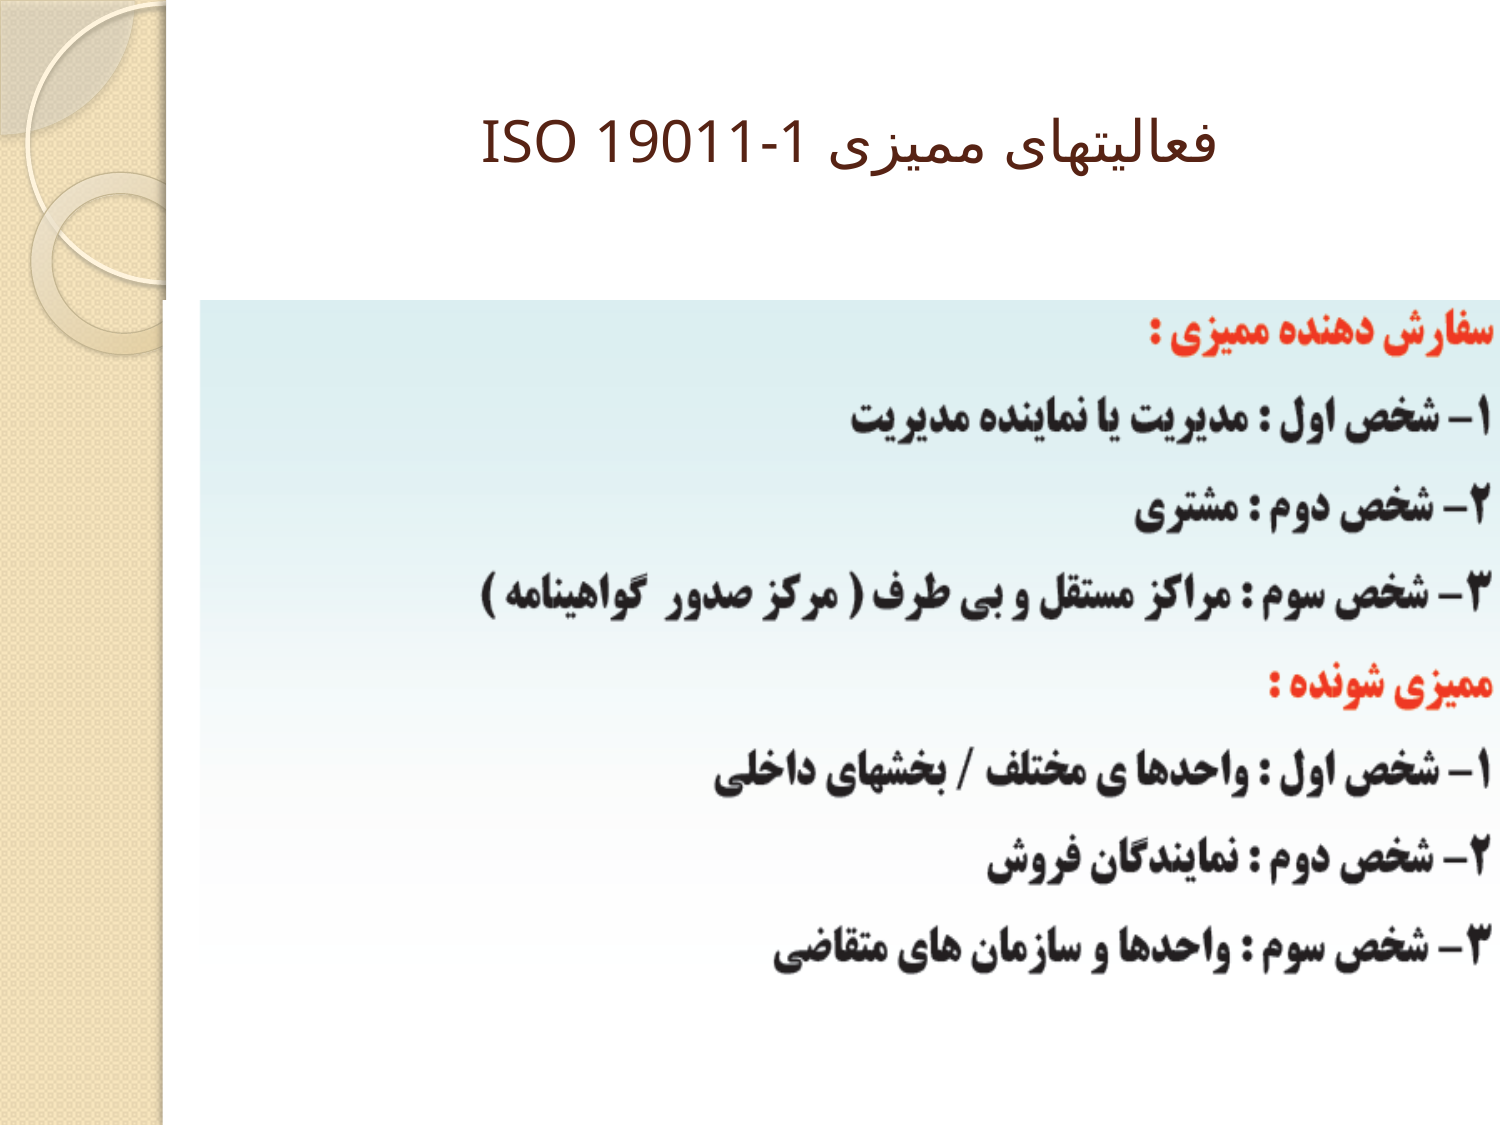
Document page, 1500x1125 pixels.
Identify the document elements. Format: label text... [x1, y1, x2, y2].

title فعالیتهای ممیزی ISO 19011-1 [235, 45, 1466, 233]
picture [162, 299, 1500, 1125]
